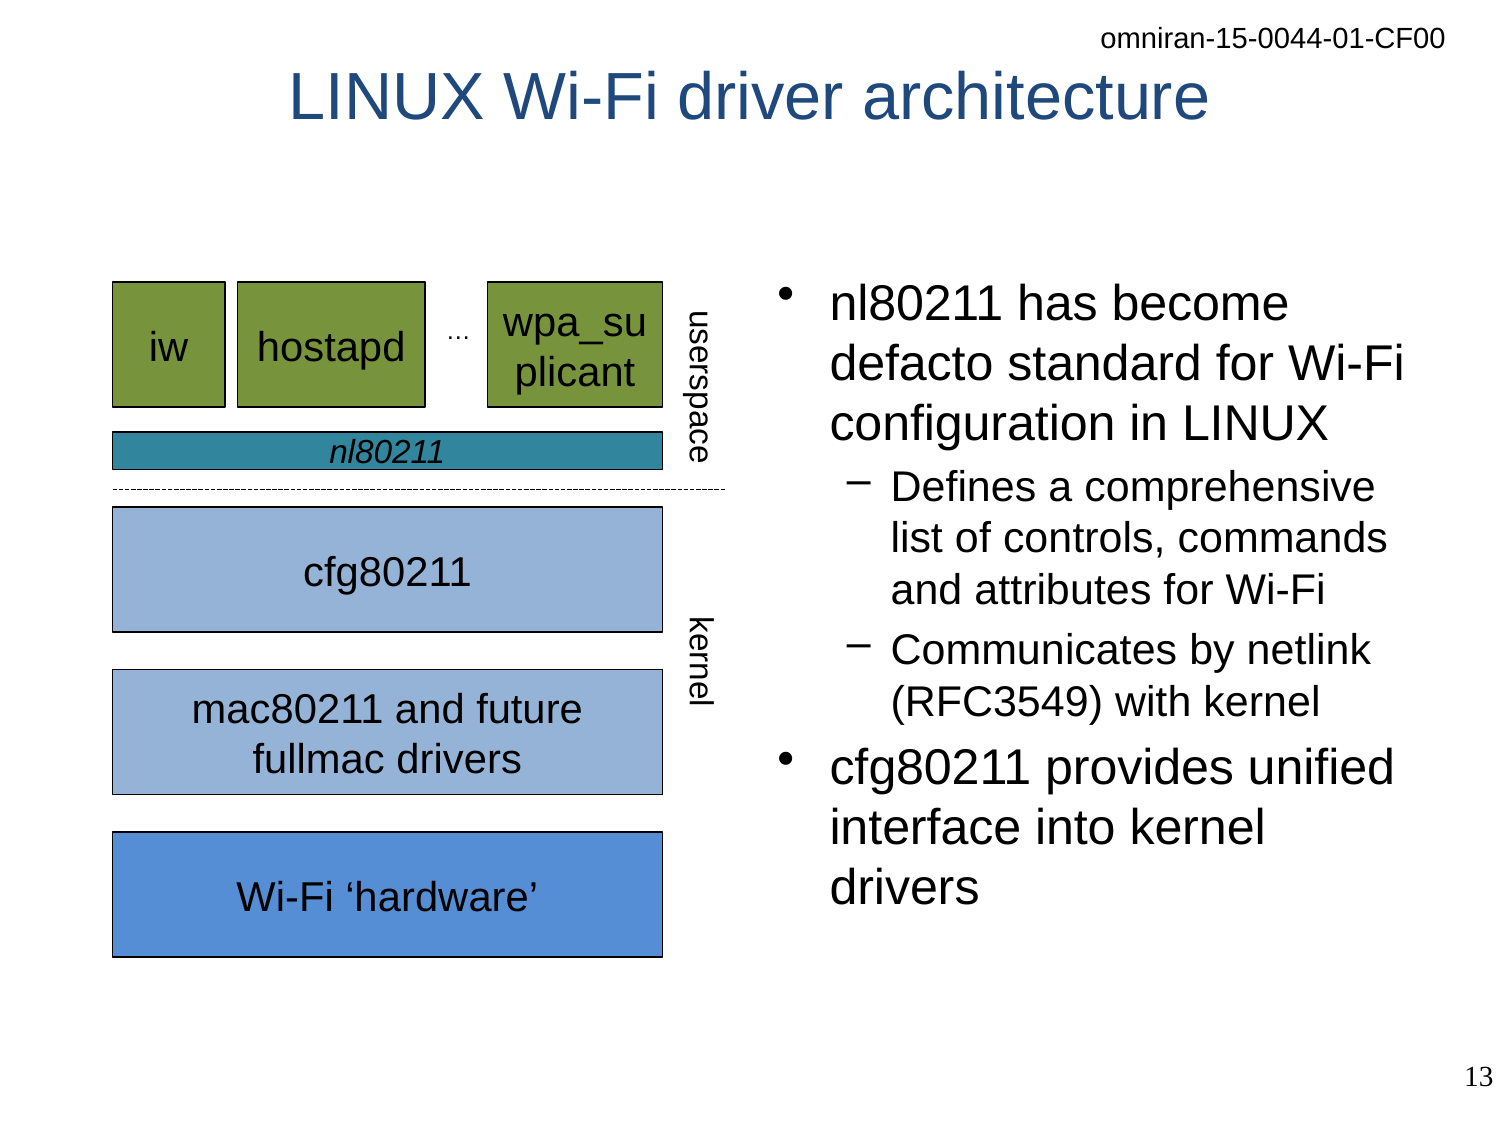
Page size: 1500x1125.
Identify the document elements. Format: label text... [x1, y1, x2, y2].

text_box userspace [675, 295, 731, 479]
text_box mac80211 and future fullmac drivers [112, 669, 663, 795]
text_box wpa_suplicant [487, 281, 663, 407]
text_box cfg80211 [112, 506, 663, 632]
text_box Wi-Fi ‘hardware’ [112, 831, 663, 957]
title LINUX Wi-Fi driver architecture [75, 45, 1425, 233]
list nl80211 has become defacto standard for Wi-Fi configuration in LINUX Defines a comprehensive list of controls, commands and attributes for Wi-Fi Communicates by netlink (RFC3549) with kernel cfg80211 provides unified interface into kernel drivers [762, 262, 1425, 1005]
text_box iw [112, 281, 225, 407]
text_box kernel [675, 601, 731, 723]
text_box hostapd [237, 281, 425, 407]
text_box nl80211 [112, 431, 663, 470]
text_box … [431, 306, 486, 352]
